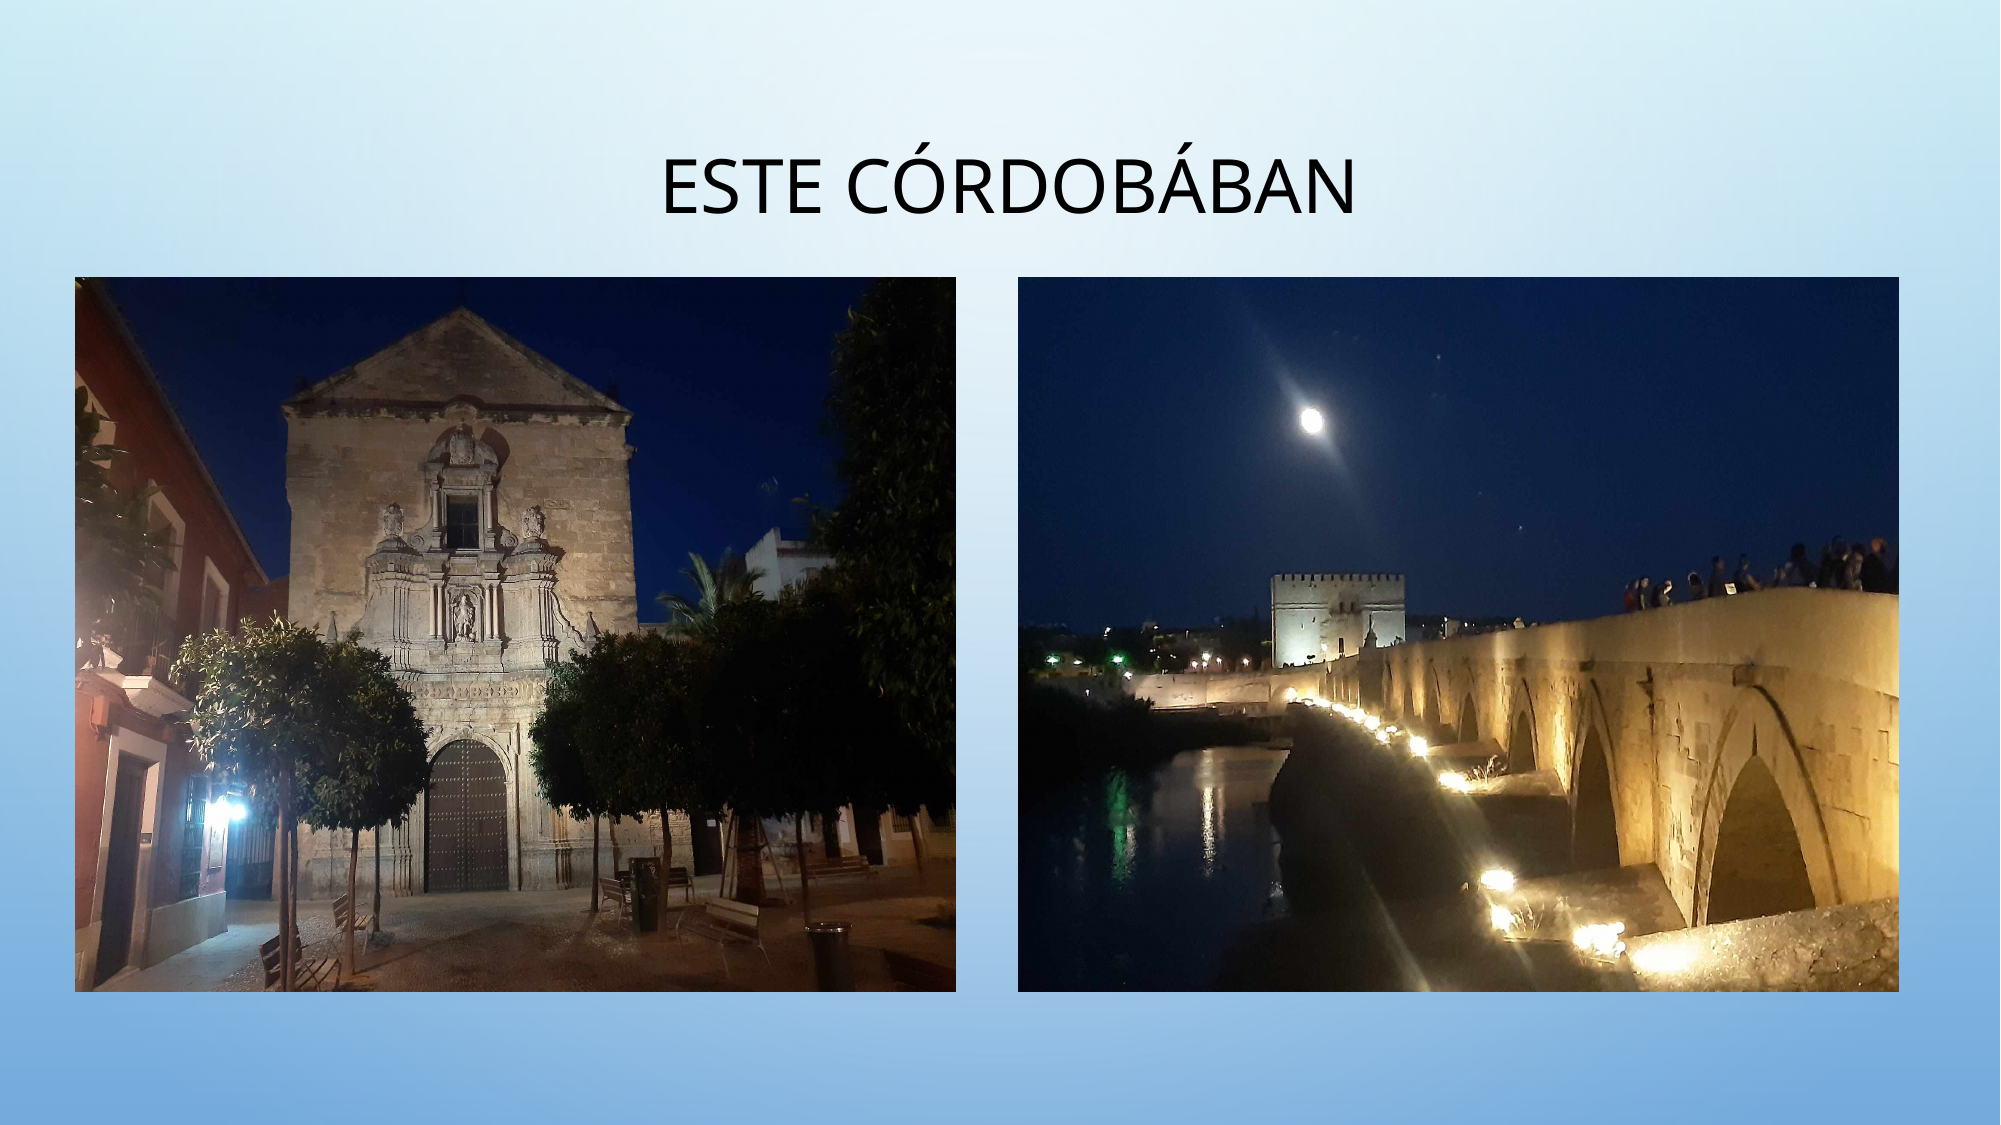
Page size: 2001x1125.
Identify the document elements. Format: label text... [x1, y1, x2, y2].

title Este Córdobában [149, 101, 1851, 278]
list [75, 277, 956, 992]
picture [1018, 277, 1900, 992]
